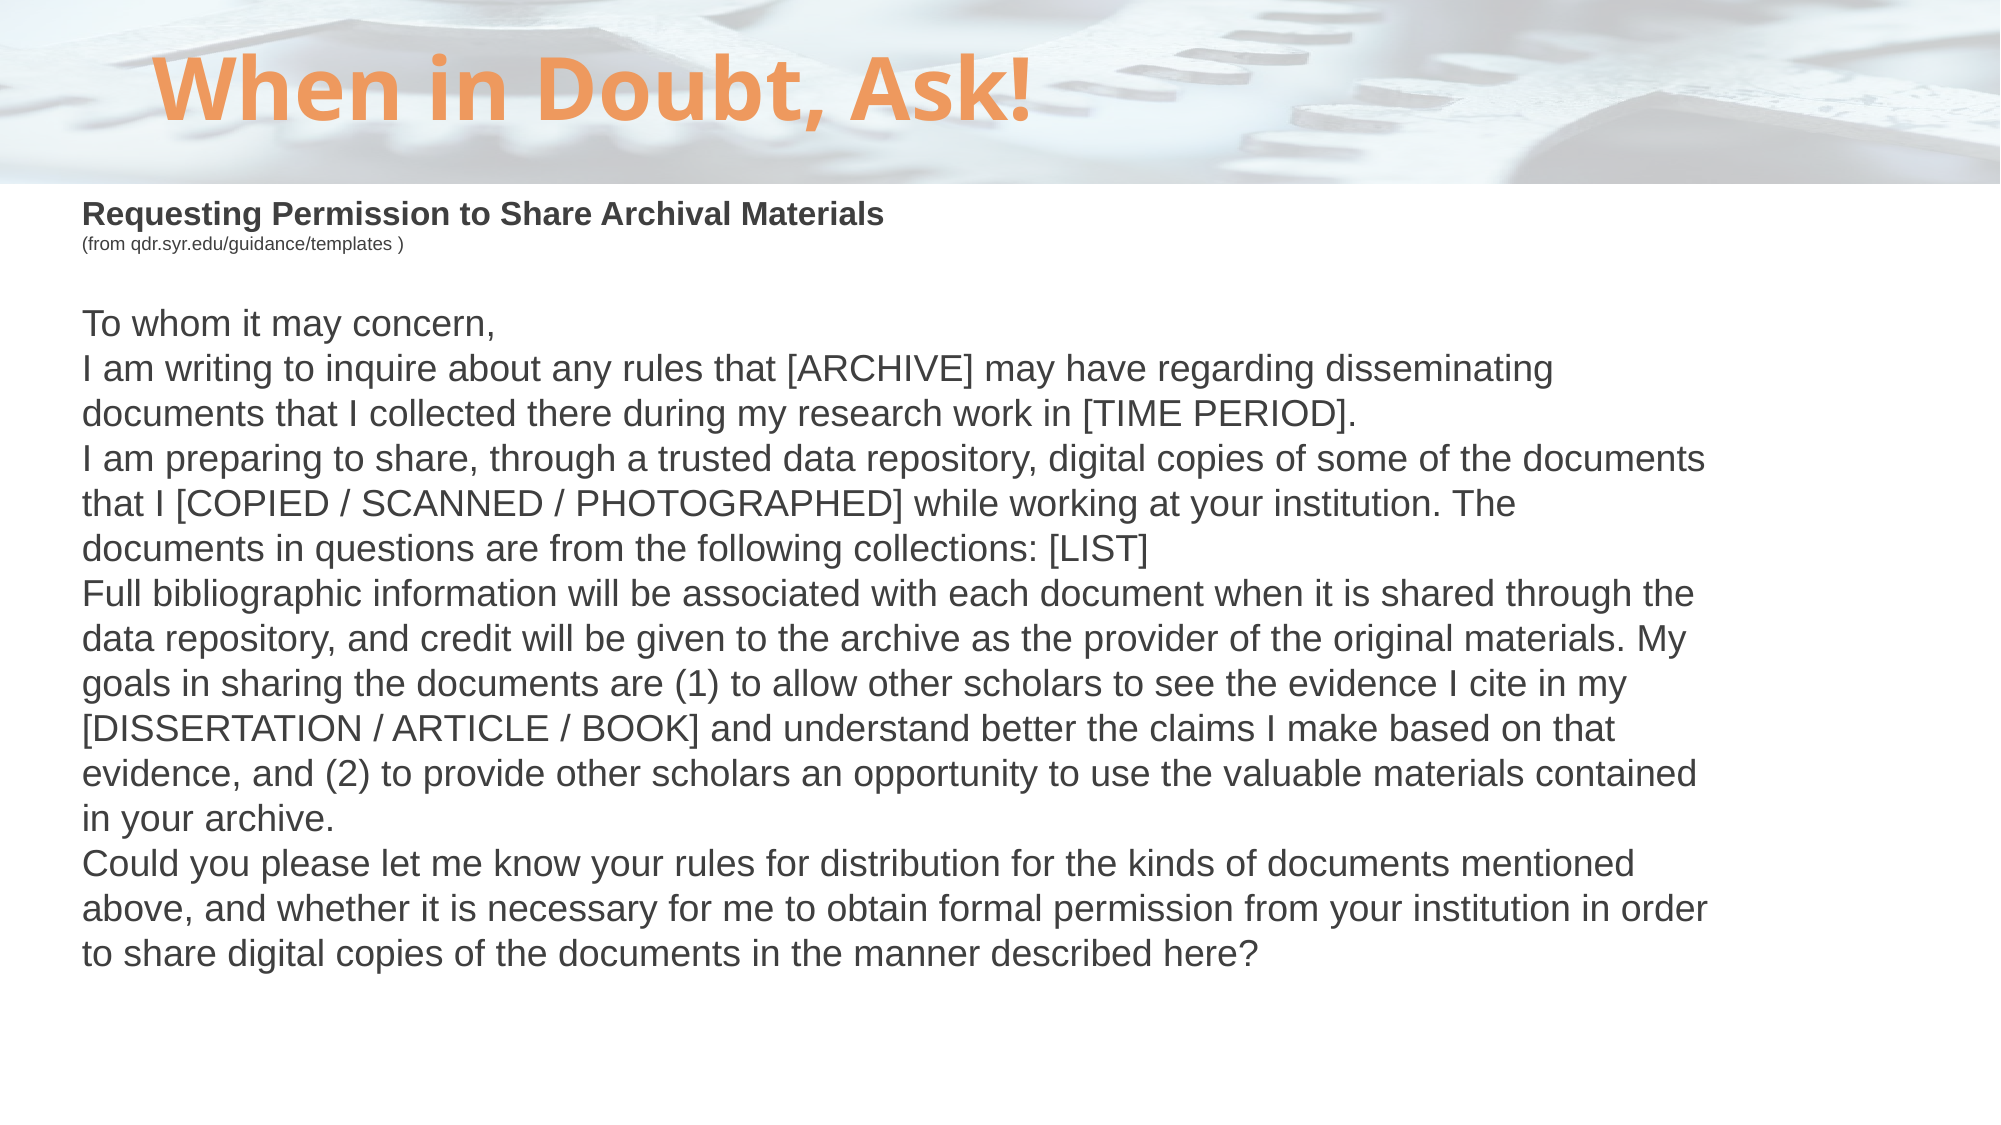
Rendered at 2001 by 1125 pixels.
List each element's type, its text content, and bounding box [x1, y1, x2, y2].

list Requesting Permission to Share Archival Materials (from qdr.syr.edu/guidance/templates ) To whom it may concern, I am writing to inquire about any rules that [ARCHIVE] may have regarding disseminating documents that I collected there during my research work in [TIME PERIOD]. I am preparing to share, through a trusted data repository, digital copies of some of the documents that I [COPIED / SCANNED / PHOTOGRAPHED] while working at your institution. The documents in questions are from the following collections: [LIST] Full bibliographic information will be associated with each document when it is shared through the data repository, and credit will be given to the archive as the provider of the original materials. My goals in sharing the documents are (1) to allow other scholars to see the evidence I cite in my [DISSERTATION / ARTICLE / BOOK] and understand better the claims I make based on that evidence, and (2) to provide other scholars an opportunity to use the valuable materials contained in your archive. Could you please let me know your rules for distribution for the kinds of documents mentioned above, and whether it is necessary for me to obtain formal permission from your institution in order to share digital copies of the documents in the manner described here? [66, 184, 1725, 982]
title When in Doubt, Ask! [137, 29, 1863, 155]
